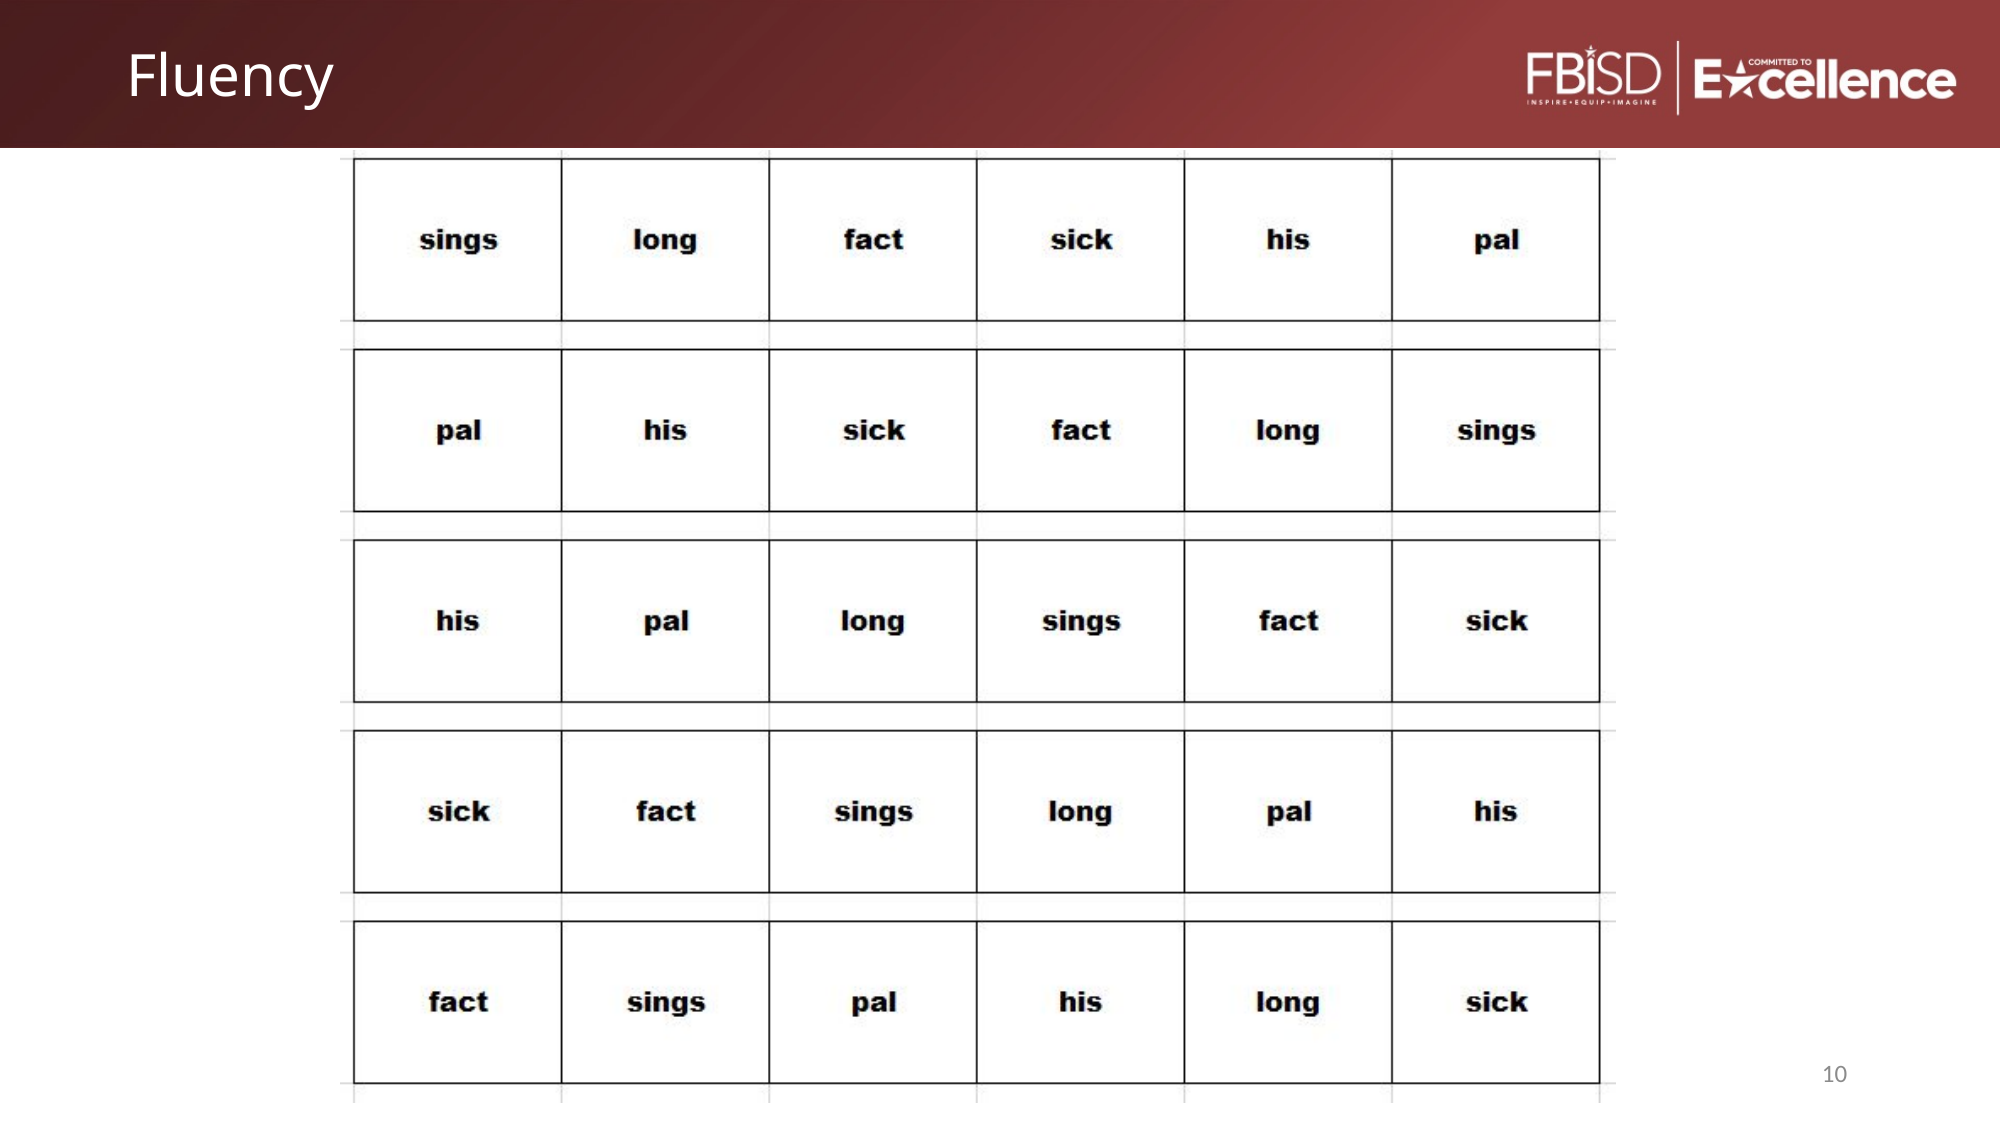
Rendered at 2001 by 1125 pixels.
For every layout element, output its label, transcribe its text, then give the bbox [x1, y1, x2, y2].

slide_number 10 [1616, 1042, 1863, 1103]
picture [0, 0, 2000, 148]
picture [340, 150, 1616, 1103]
